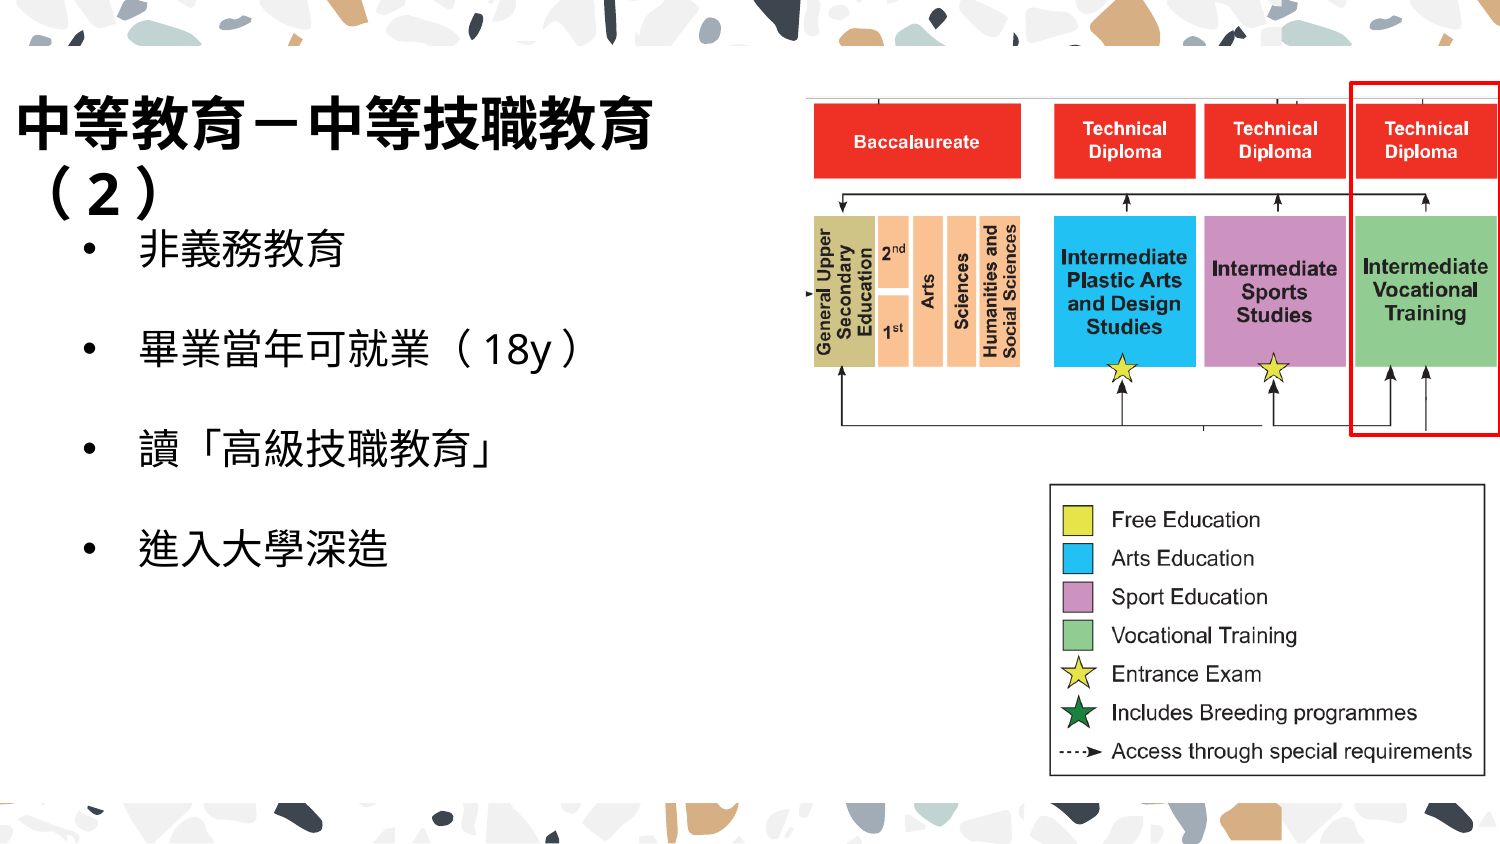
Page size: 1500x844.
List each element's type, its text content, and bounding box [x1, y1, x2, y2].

text_box 非義務教育 畢業當年可就業（18y） 讀「高級技職教育」 進入大學深造 [67, 215, 724, 581]
picture [1044, 478, 1490, 779]
text_box 中等教育－中等技職教育（2） [0, 80, 841, 235]
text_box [805, 83, 1500, 436]
